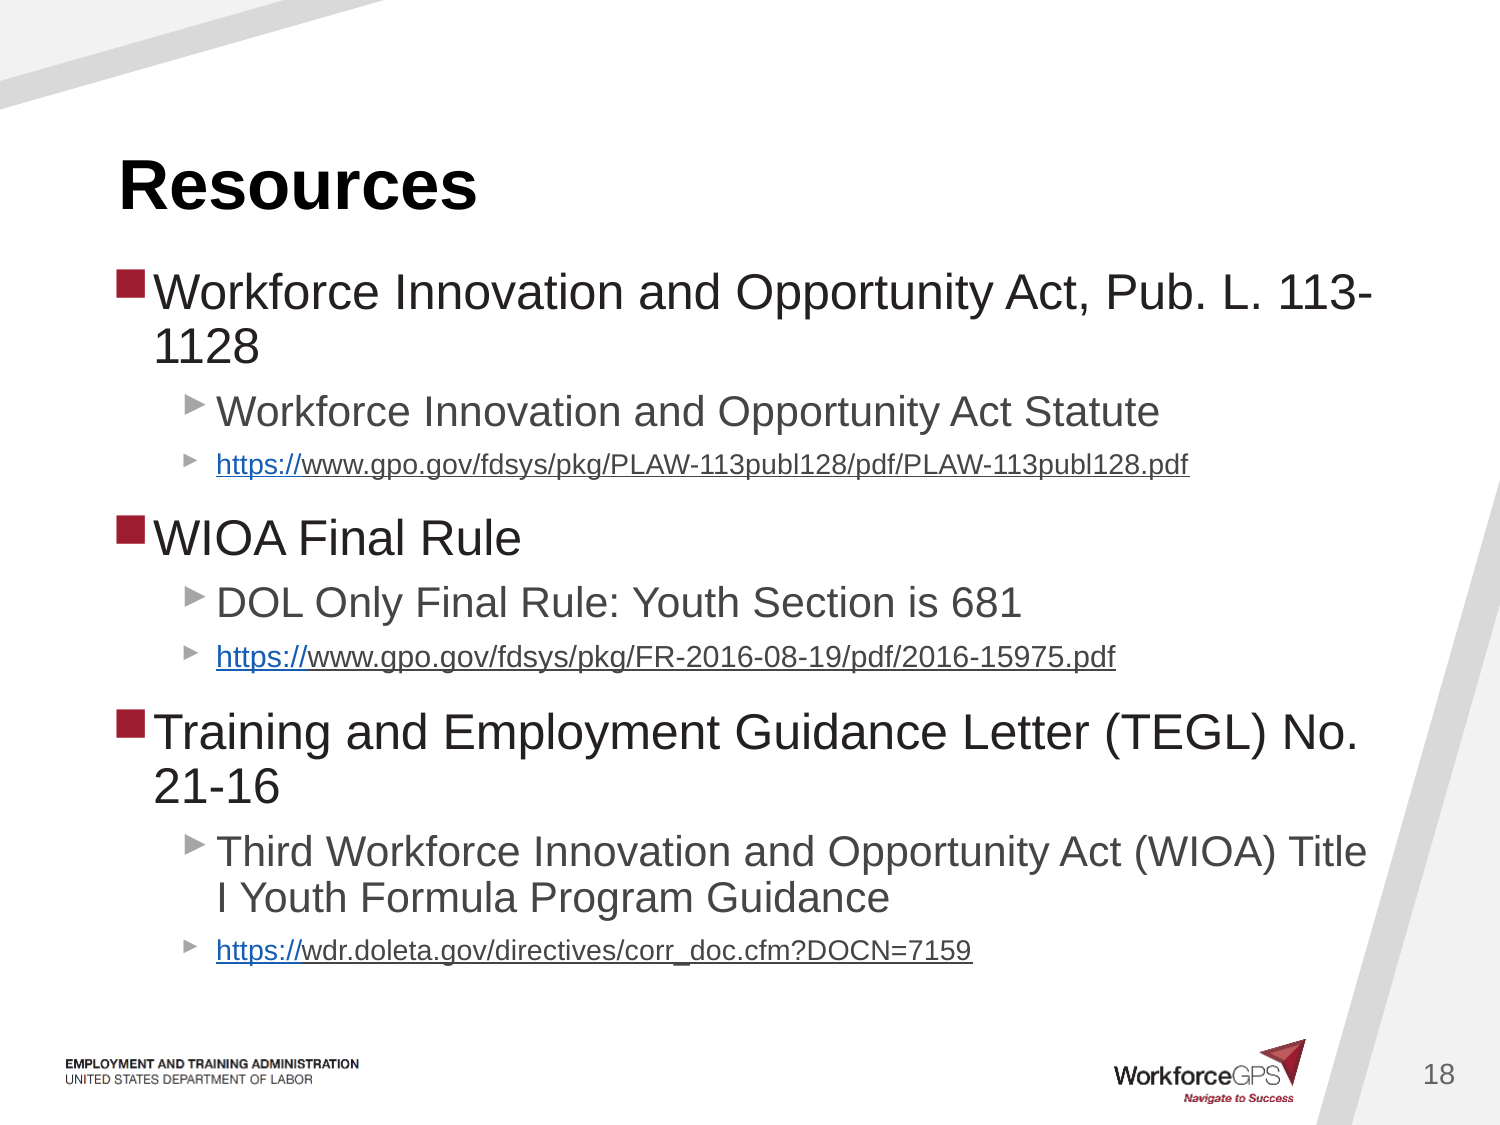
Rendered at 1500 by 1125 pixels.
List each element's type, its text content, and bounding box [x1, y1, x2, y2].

picture [59, 1053, 370, 1092]
title Resources [103, 59, 1409, 233]
picture [1112, 1038, 1308, 1105]
slide_number 18 [1260, 1042, 1471, 1103]
list Workforce Innovation and Opportunity Act, Pub. L. 113-1128 Workforce Innovation and Opportunity Act Statute https://www.gpo.gov/fdsys/pkg/PLAW-113publ128/pdf/PLAW-113publ128.pdf WIOA Final Rule DOL Only Final Rule: Youth Section is 681 https://www.gpo.gov/fdsys/pkg/FR-2016-08-19/pdf/2016-15975.pdf Training and Employment Guidance Letter (TEGL) No. 21-16 Third Workforce Innovation and Opportunity Act (WIOA) Title I Youth Formula Program Guidance https://wdr.doleta.gov/directives/corr_doc.cfm?DOCN=7159 [96, 259, 1402, 982]
